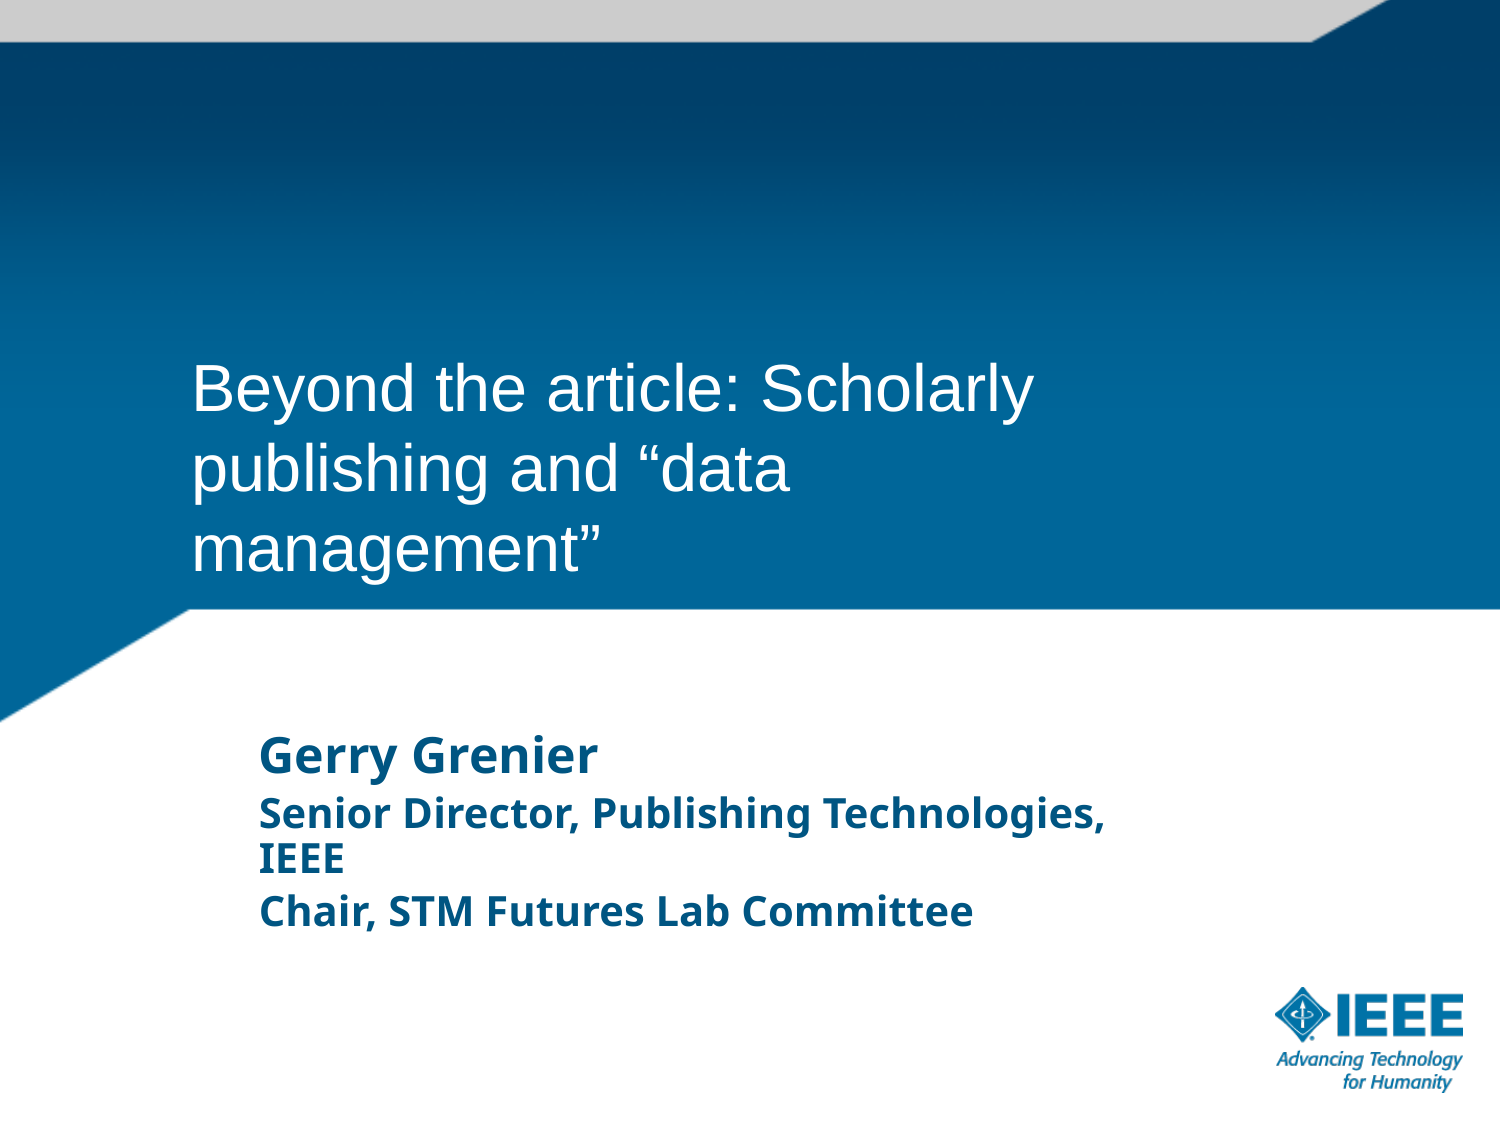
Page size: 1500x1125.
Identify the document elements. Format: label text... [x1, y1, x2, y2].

subtitle Gerry Grenier Senior Director, Publishing Technologies, IEEE Chair, STM Futures Lab Committee [243, 652, 1137, 982]
title [0, 134, 1500, 529]
picture [0, 0, 1500, 134]
text_box Beyond the article: Scholarly publishing and “data management” [176, 337, 1212, 593]
picture [0, 609, 1500, 1125]
